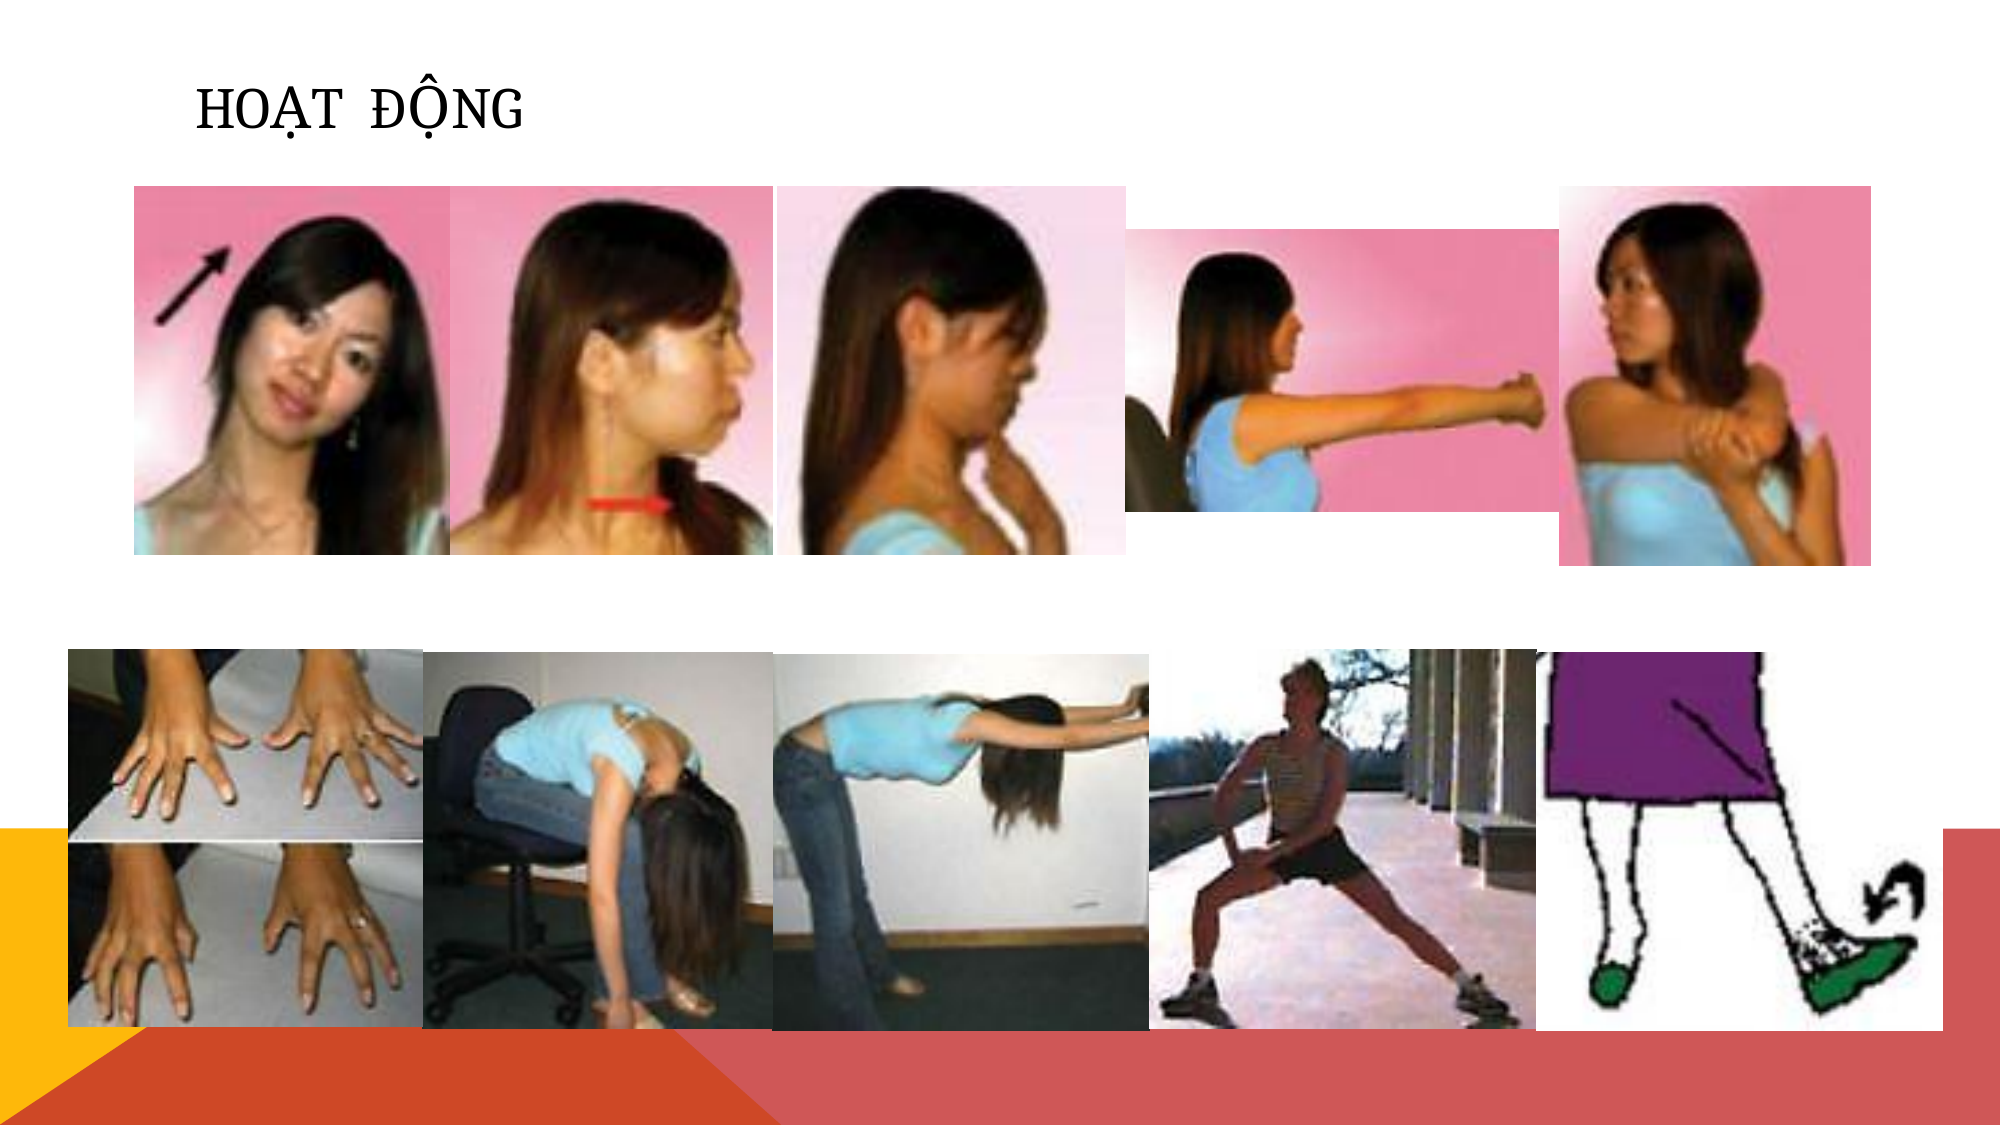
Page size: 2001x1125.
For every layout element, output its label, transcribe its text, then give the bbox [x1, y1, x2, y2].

picture [1125, 186, 1871, 566]
picture [449, 186, 774, 555]
picture [67, 649, 1943, 1032]
title Hoạt động [180, 60, 1825, 150]
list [134, 186, 448, 556]
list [777, 186, 1126, 555]
